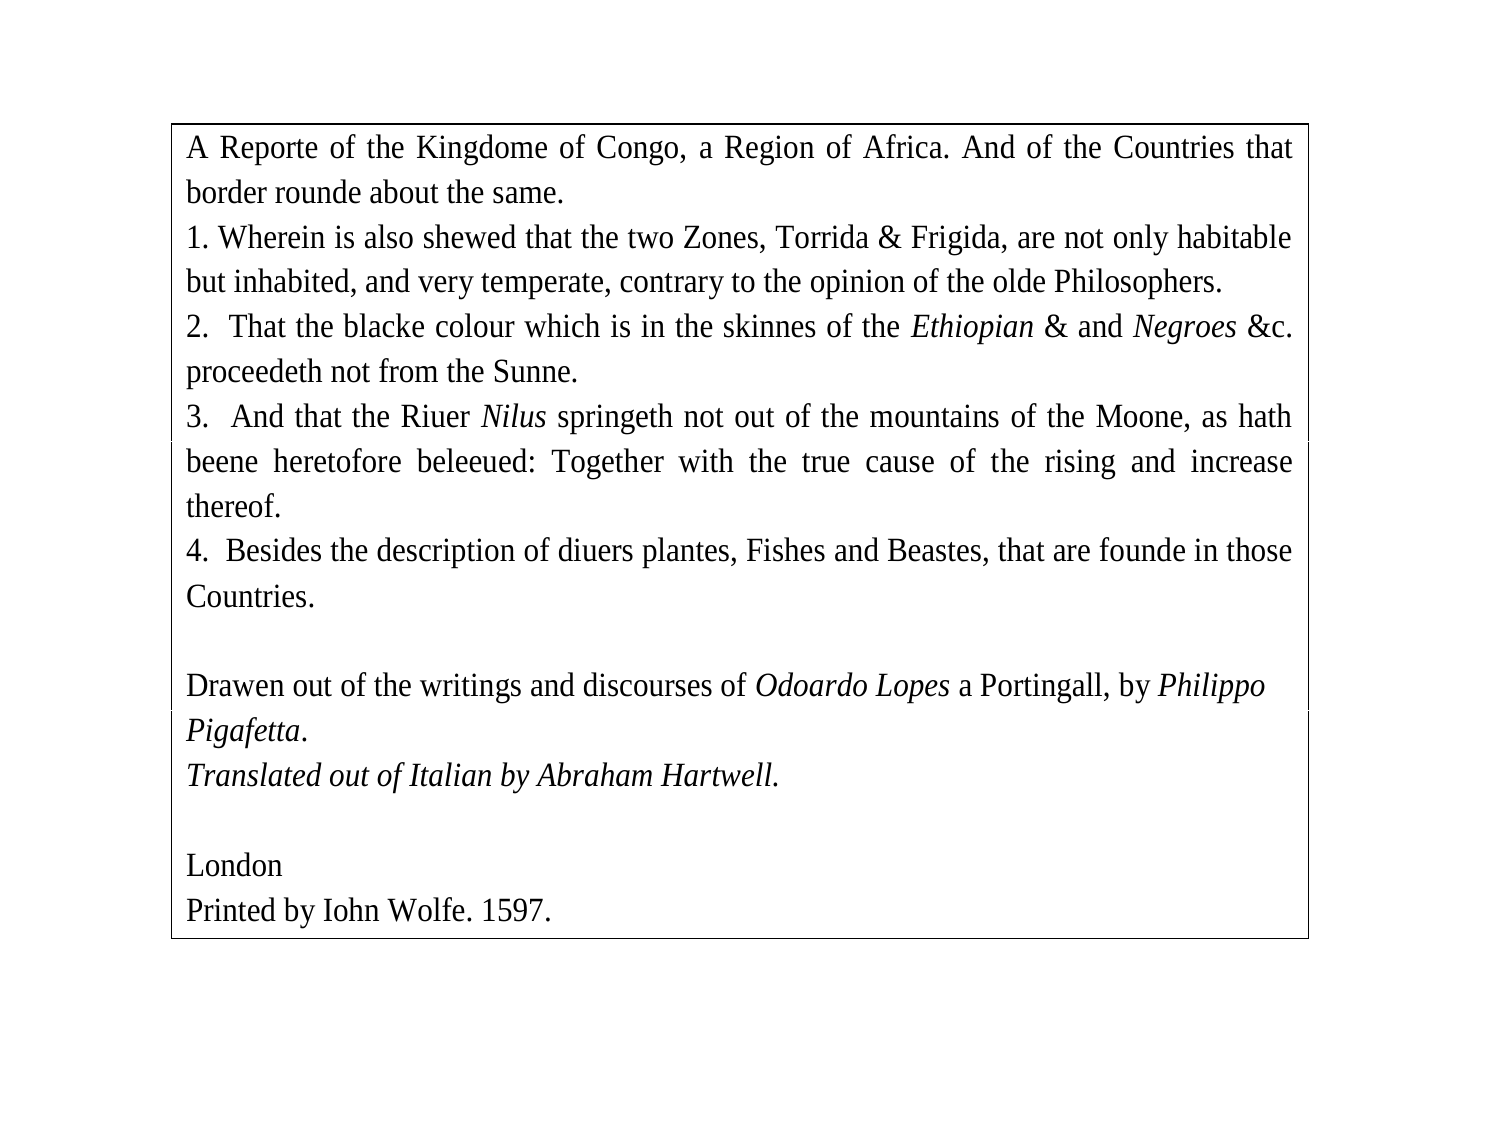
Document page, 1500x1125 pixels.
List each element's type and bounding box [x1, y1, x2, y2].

picture [111, 77, 1365, 941]
